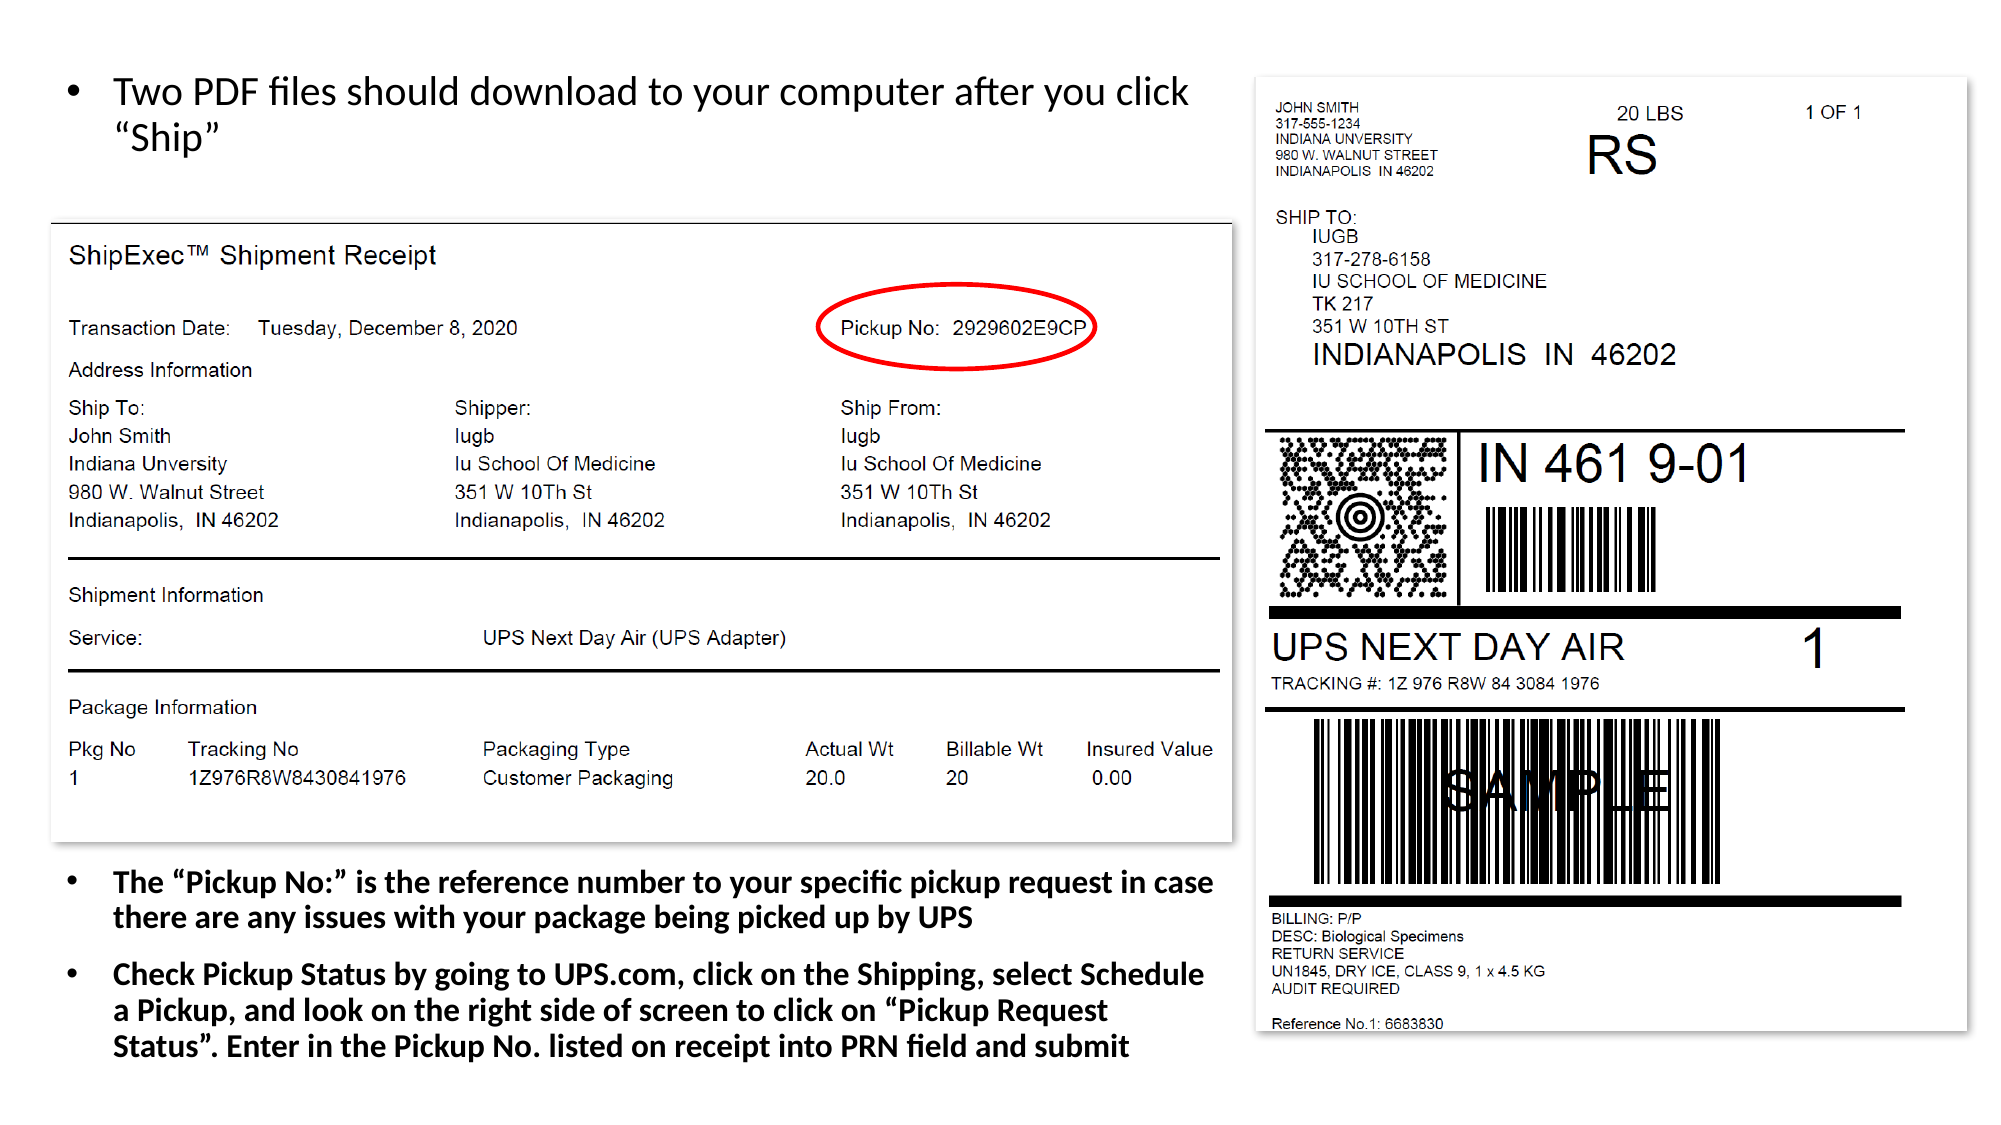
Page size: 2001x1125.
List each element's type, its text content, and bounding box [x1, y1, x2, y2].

list Two PDF files should download to your computer after you click “Ship” [51, 62, 1317, 173]
text_box The “Pickup No:” is the reference number to your specific pickup request in case there are any issues with your package being picked up by UPS Check Pickup Status by going to UPS.com, click on the Shipping, select Schedule a Pickup, and look on the right side of screen to click on “Pickup Request Status”. Enter in the Pickup No. listed on receipt into PRN field and submit [51, 857, 1232, 1095]
picture [51, 219, 1232, 842]
picture [1254, 76, 1967, 1031]
